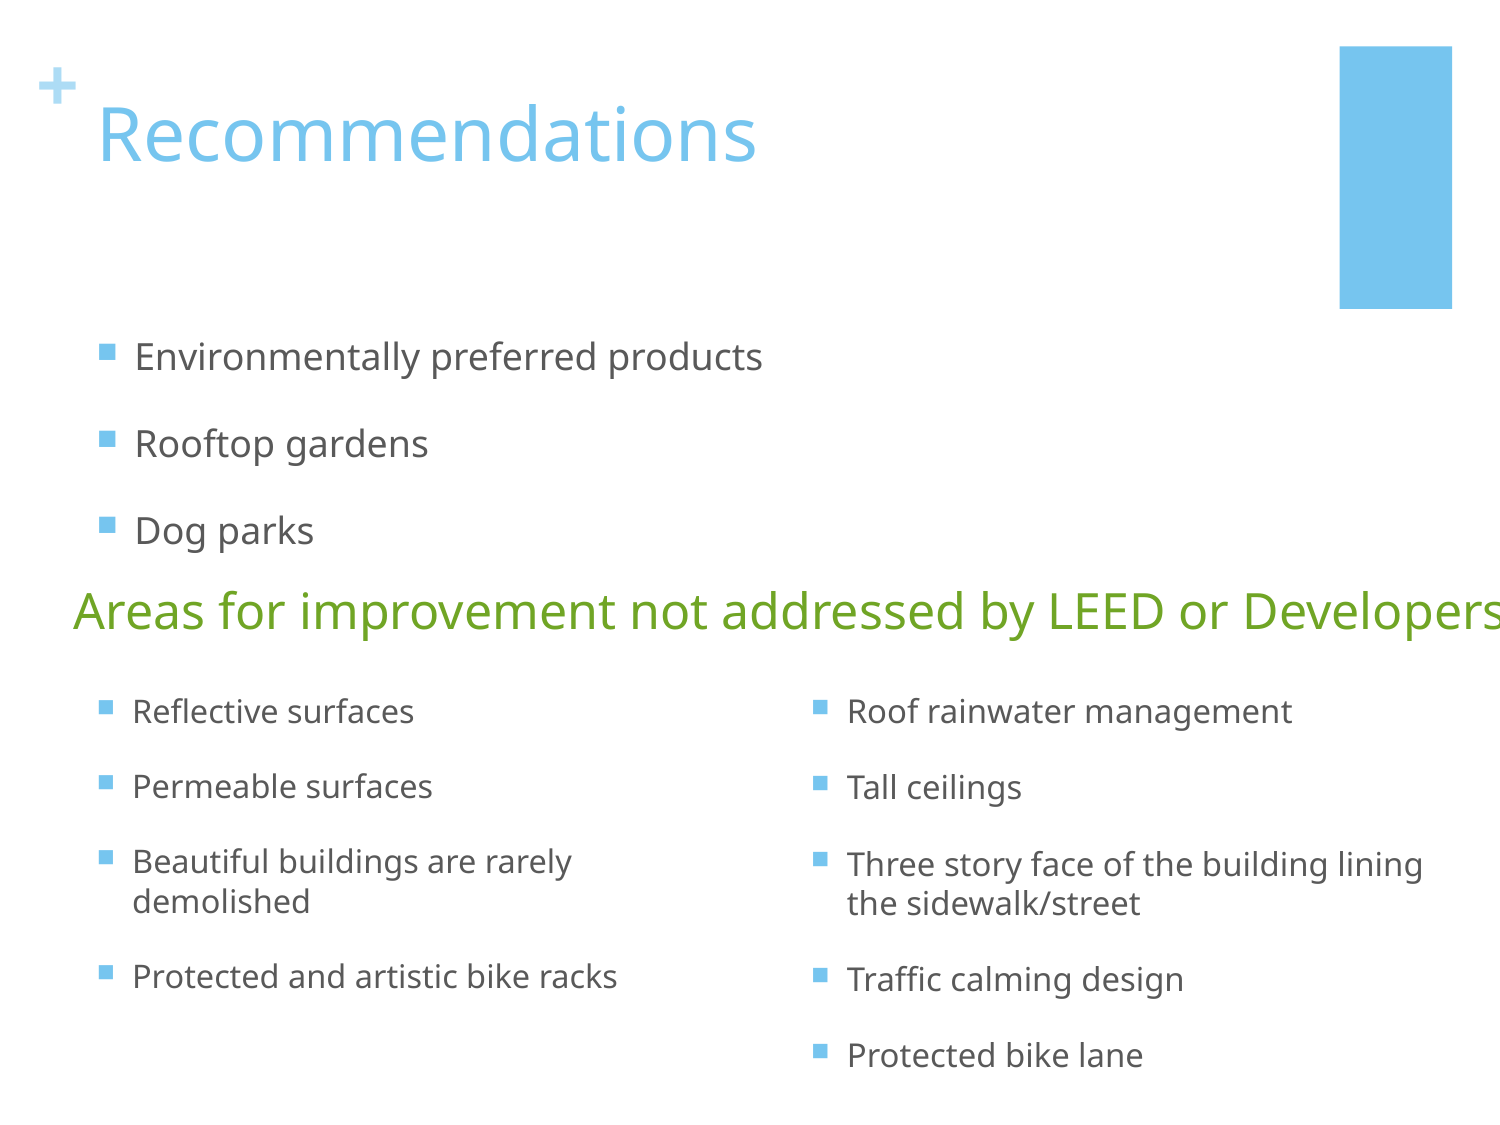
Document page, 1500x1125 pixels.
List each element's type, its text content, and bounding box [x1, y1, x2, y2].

text_box Areas for improvement not addressed by LEED or Developers [58, 571, 1500, 755]
list Reflective surfaces Permeable surfaces Beautiful buildings are rarely demolished Protected and artistic bike racks [81, 755, 739, 1006]
text_box Roof rainwater management Tall ceilings Three story face of the building lining the sidewalk/street Traffic calming design Protected bike lane [796, 683, 1453, 1086]
list Environmentally preferred products Rooftop gardens Dog parks [81, 325, 1324, 571]
title Recommendations [81, 79, 1322, 263]
